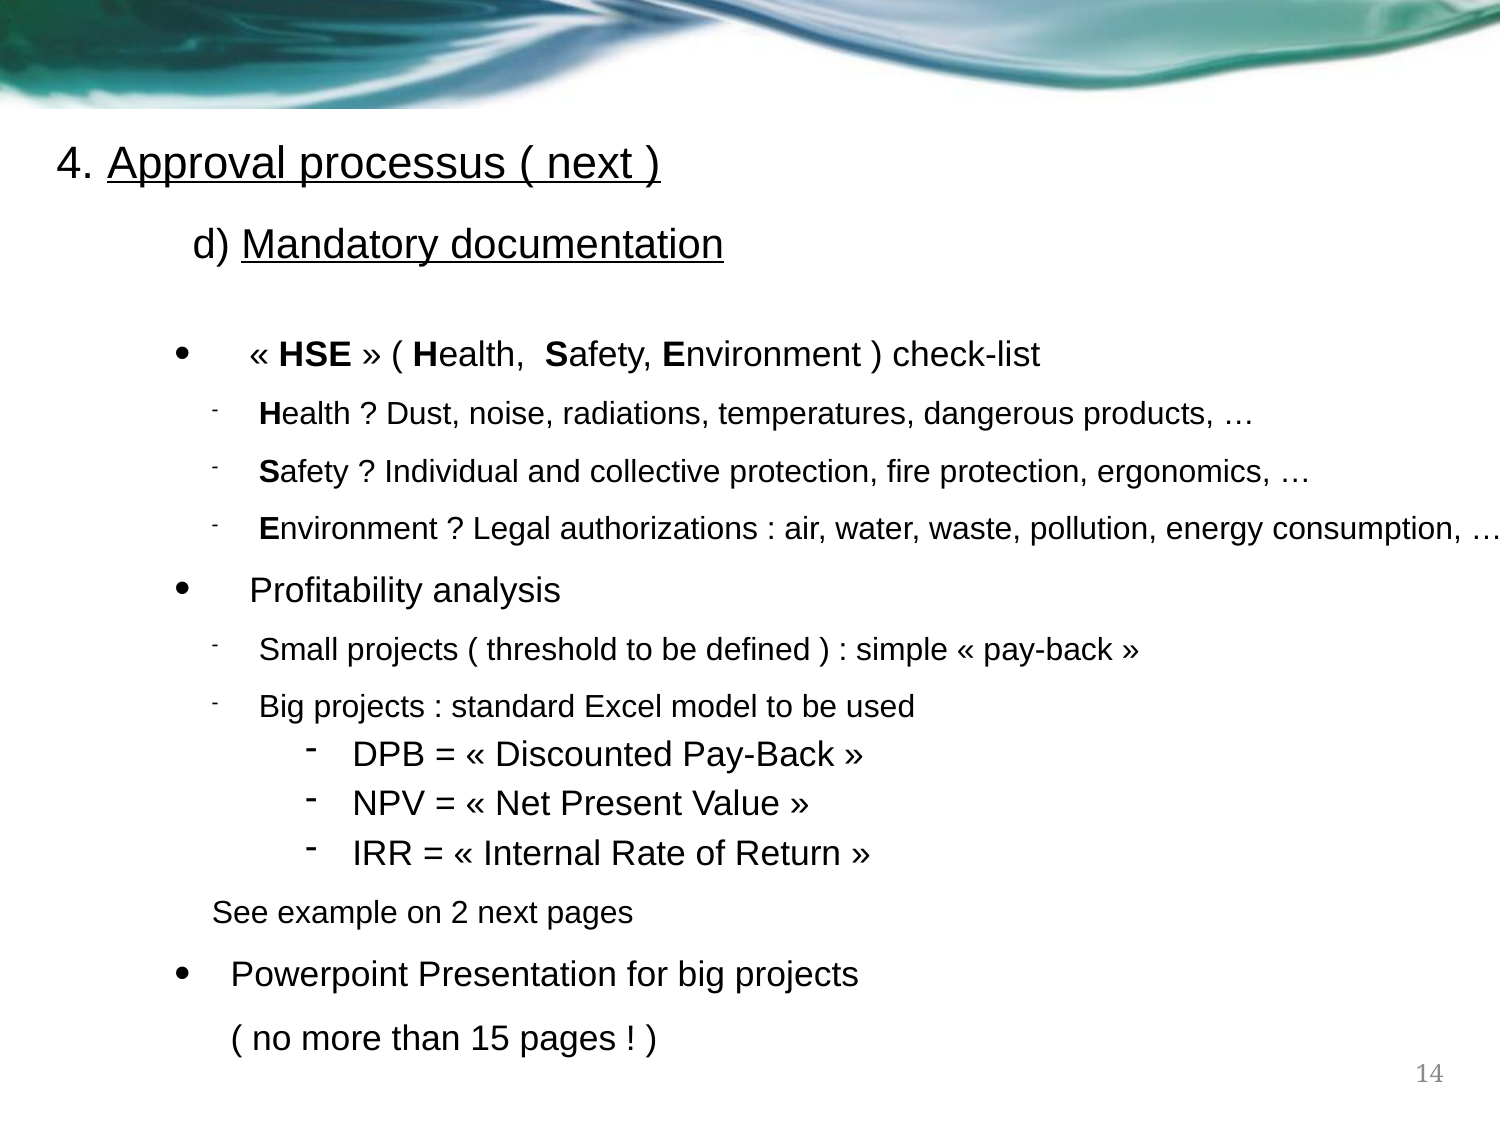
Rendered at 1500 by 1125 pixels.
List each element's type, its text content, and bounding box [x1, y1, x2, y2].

text_box 4. Approval processus ( next ) d) Mandatory documentation [41, 125, 1471, 276]
slide_number 14 [1376, 1042, 1459, 1103]
picture [0, 0, 1500, 109]
text_box « HSE » ( Health, Safety, Environment ) check-list Health ? Dust, noise, radiations, temperatures, dangerous products, … Safety ? Individual and collective protection, fire protection, ergonomics, … Environment ? Legal authorizations : air, water, waste, pollution, energy consumption, … Profitability analysis Small projects ( threshold to be defined ) : simple « pay-back » Big projects : standard Excel model to be used DPB = « Discounted Pay-Back » NPV = « Net Present Value » IRR = « Internal Rate of Return » See example on 2 next pages Powerpoint Presentation for big projects ( no more than 15 pages ! ) [159, 302, 1500, 1083]
